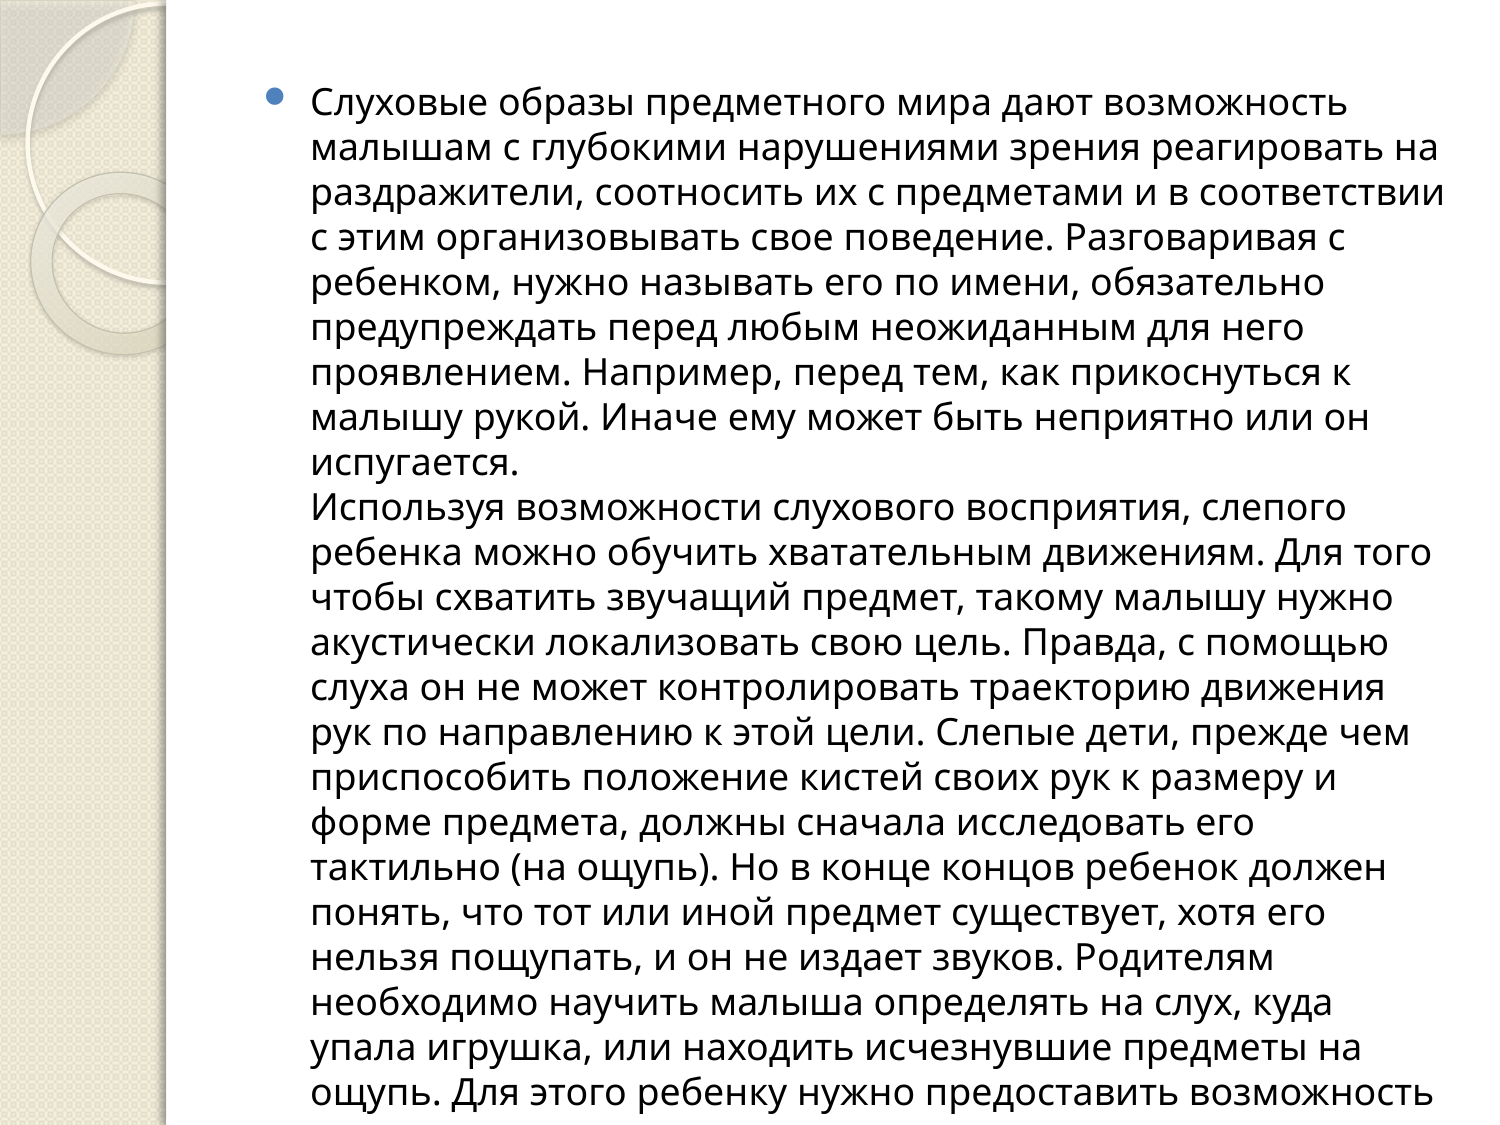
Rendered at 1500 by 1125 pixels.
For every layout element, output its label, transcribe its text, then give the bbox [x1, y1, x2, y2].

list Слуховые образы предметного мира дают возможность малышам с глубокими нарушениями зрения реагировать на раздражители, соотносить их с предметами и в соответствии с этим организовывать свое поведение. Разговаривая с ребенком, нужно называть его по имени, обязательно предупреждать перед любым неожиданным для него проявлением. Например, перед тем, как прикоснуться к малышу рукой. Иначе ему может быть неприятно или он испугается. Используя возможности слухового восприятия, слепого ребенка можно обучить хватательным движениям. Для того чтобы схватить звучащий предмет, такому малышу нужно акустически локализовать свою цель. Правда, с помощью слуха он не может контролировать траекторию движения рук по направлению к этой цели. Слепые дети, прежде чем приспособить положение кистей своих рук к размеру и форме предмета, должны сначала исследовать его тактильно (на ощупь). Но в конце концов ребенок должен понять, что тот или иной предмет существует, хотя его нельзя пощупать, и он не издает звуков. Родителям необходимо научить малыша определять на слух, куда упала игрушка, или находить исчезнувшие предметы на ощупь. Для этого ребенку нужно предоставить возможность самому отыскивать его вещи, упавшие на пол, подсказывая, где именно они находятся. Если что-то в доме переставлено на другое место, об этом нужно обязательно сообщить ребенку. [235, 70, 1466, 1025]
